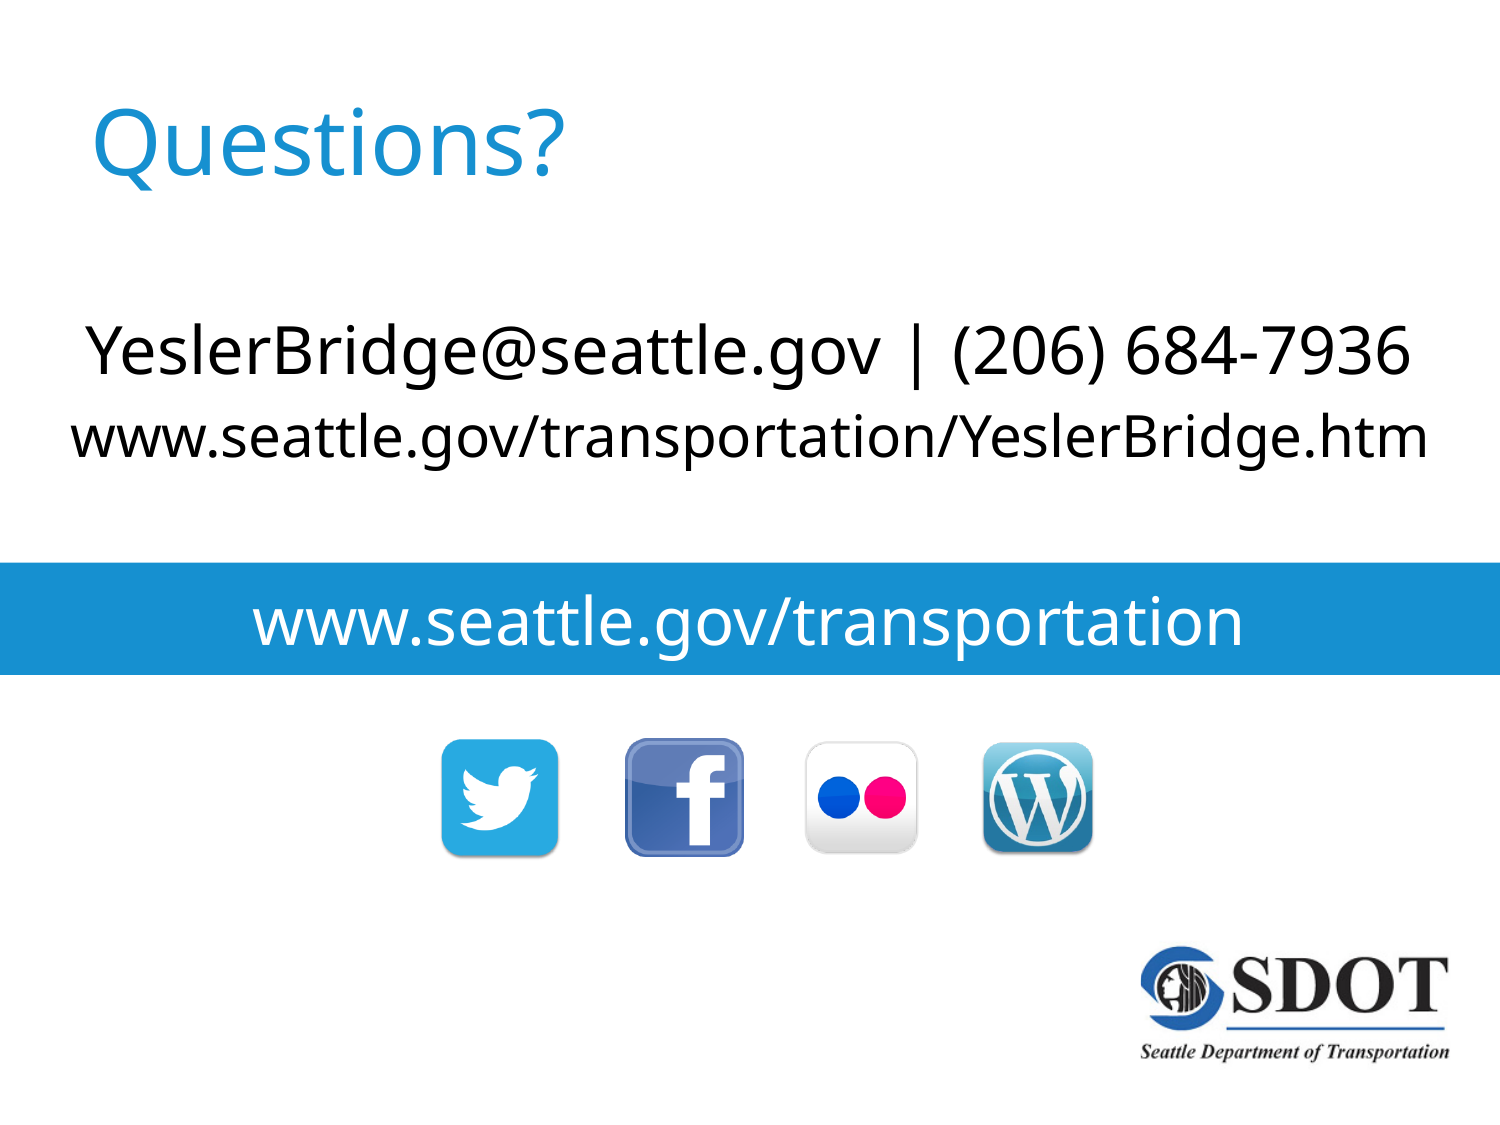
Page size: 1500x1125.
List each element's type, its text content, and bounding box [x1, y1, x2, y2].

picture [801, 737, 921, 857]
picture [625, 738, 744, 857]
picture [978, 740, 1097, 859]
text_box www.seattle.gov/transportation [0, 562, 1500, 675]
list YeslerBridge@seattle.gov | (206) 684-7936 www.seattle.gov/transportation/YeslerBridge.htm [24, 299, 1475, 526]
title Questions? [75, 45, 1425, 233]
picture [1140, 931, 1451, 1073]
picture [437, 736, 564, 863]
